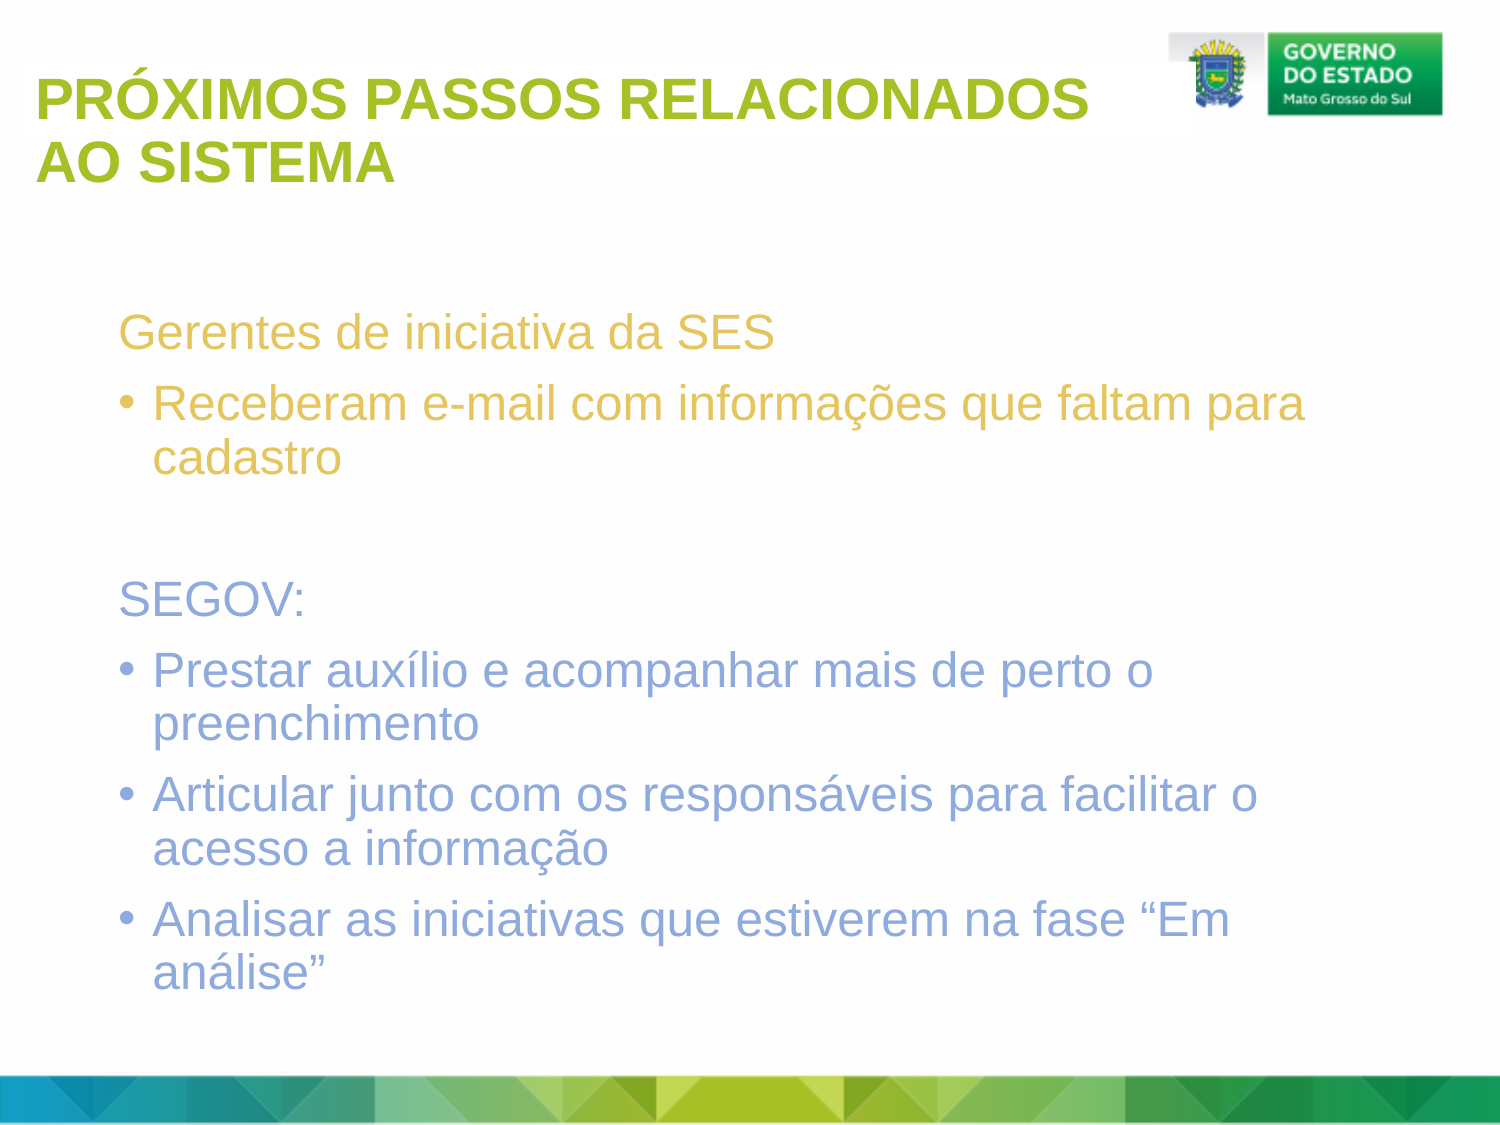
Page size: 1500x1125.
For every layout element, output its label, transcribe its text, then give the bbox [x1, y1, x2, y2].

list Gerentes de iniciativa da SES Receberam e-mail com informações que faltam para cadastro SEGOV: Prestar auxílio e acompanhar mais de perto o preenchimento Articular junto com os responsáveis para facilitar o acesso a informação Analisar as iniciativas que estiverem na fase “Em análise” [103, 299, 1397, 1014]
text_box PRÓXIMOS PASSOS RELACIONADOS AO SISTEMA [19, 61, 1197, 135]
picture [0, 0, 1500, 1125]
